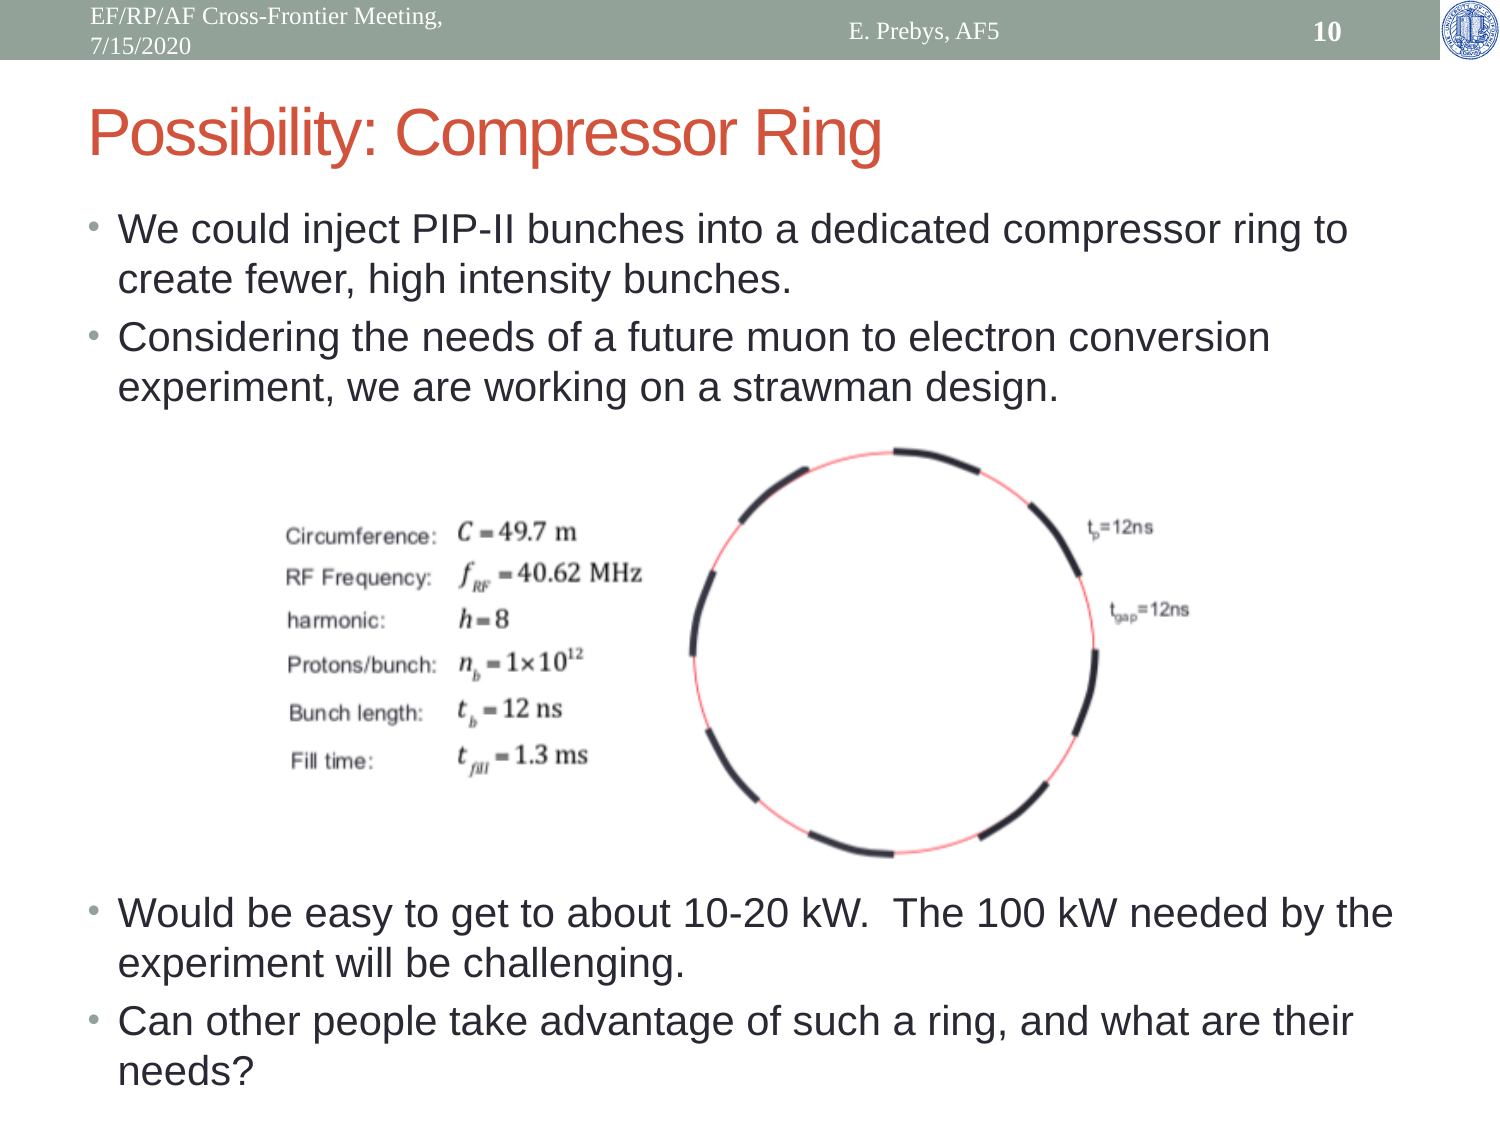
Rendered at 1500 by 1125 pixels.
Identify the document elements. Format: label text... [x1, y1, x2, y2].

slide_number 10 [1297, 3, 1425, 57]
list We could inject PIP-II bunches into a dedicated compressor ring to create fewer, high intensity bunches. Considering the needs of a future muon to electron conversion experiment, we are working on a strawman design. Would be easy to get to about 10-20 kW. The 100 kW needed by the experiment will be challenging. Can other people take advantage of such a ring, and what are their needs? [72, 193, 1423, 1122]
picture [253, 435, 1211, 865]
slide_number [75, 3, 550, 57]
footer E. Prebys, AF5 [562, 3, 1286, 57]
picture [1440, 0, 1500, 61]
title Possibility: Compressor Ring [72, 77, 1423, 181]
